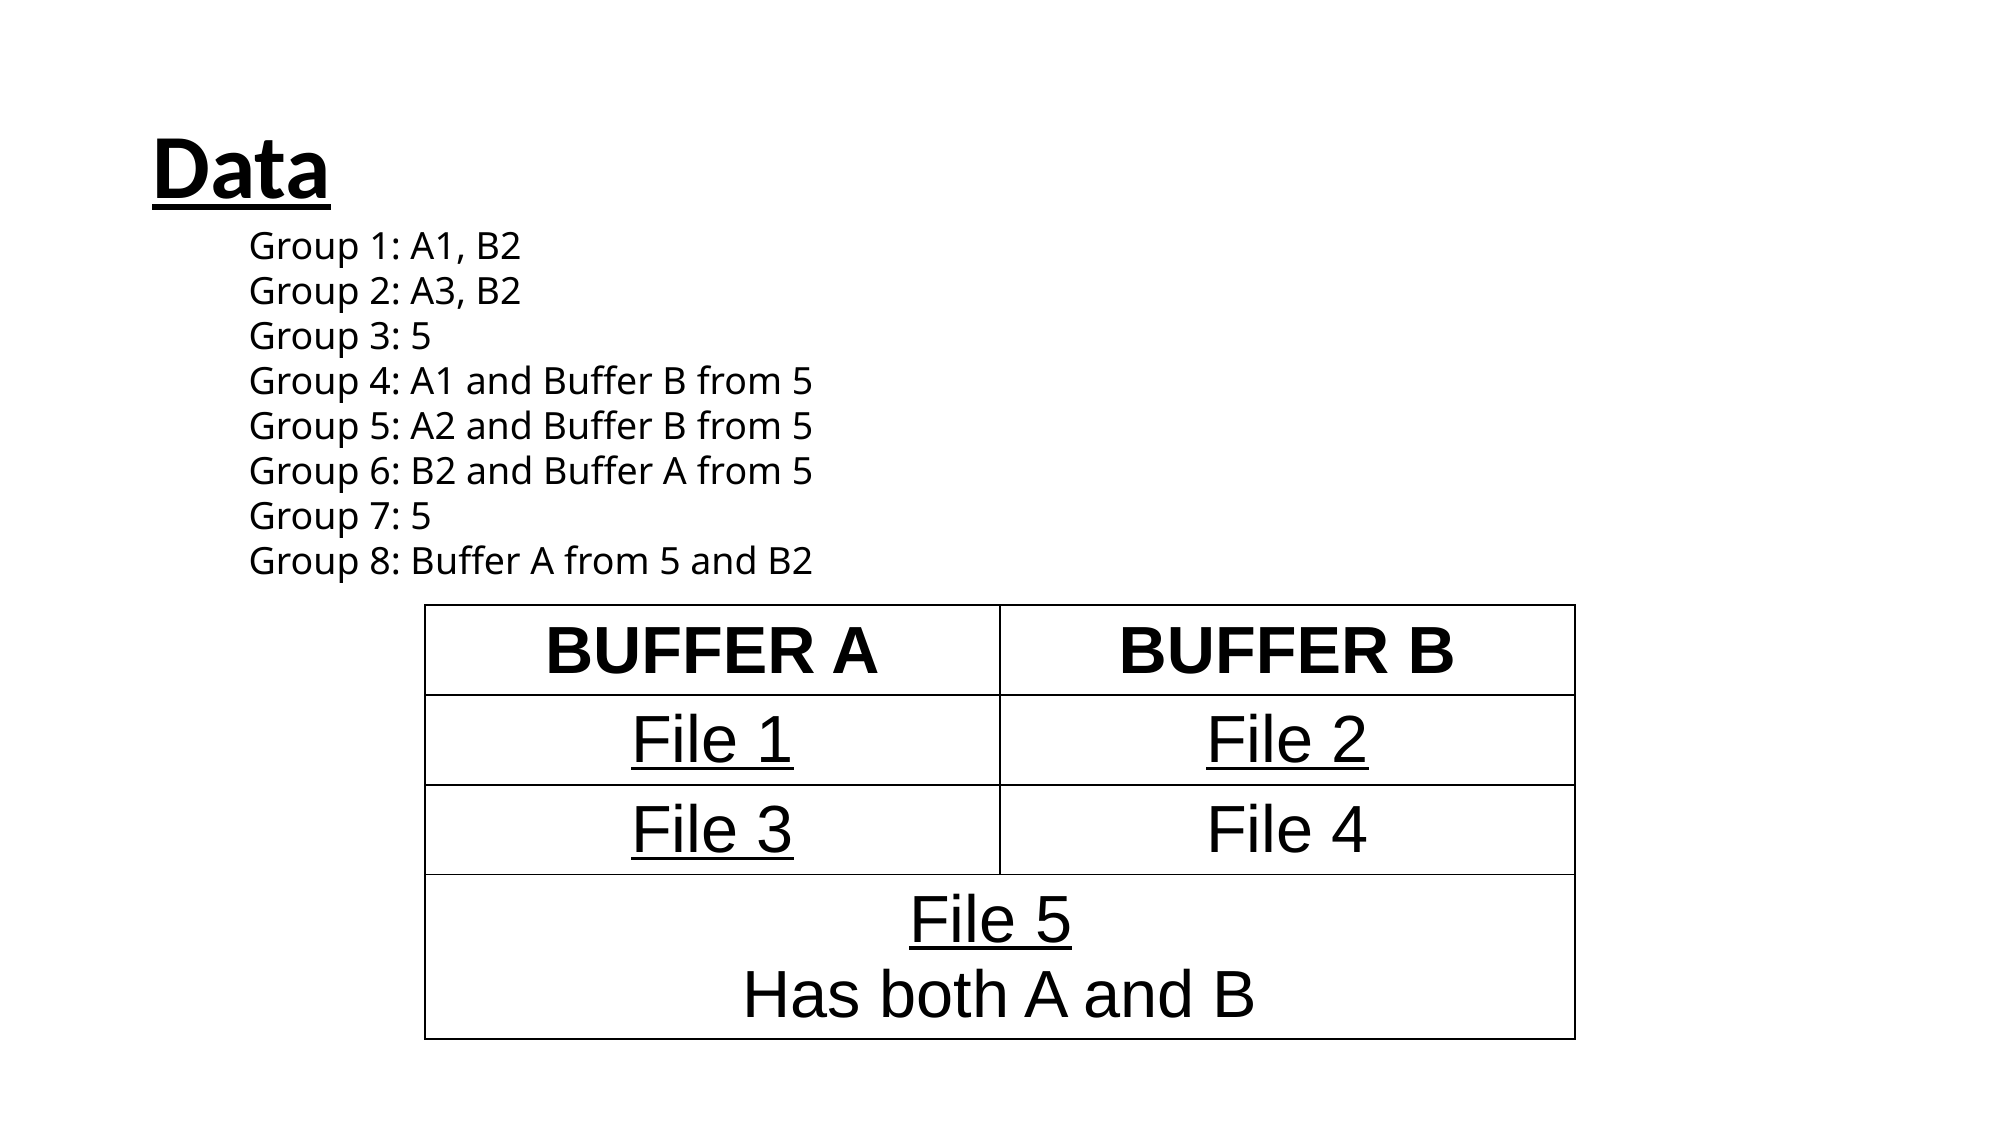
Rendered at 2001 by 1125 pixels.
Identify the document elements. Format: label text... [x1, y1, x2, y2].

table_cell File 2 [1001, 696, 1574, 784]
table_cell File 3 [426, 786, 999, 874]
table_cell File 1 [426, 696, 999, 784]
table_cell File 5 Has both A and B [426, 875, 1574, 1038]
table_header BUFFER A [426, 606, 999, 694]
table_cell File 4 [1001, 786, 1574, 874]
table_header BUFFER B [1001, 606, 1574, 694]
title Data [137, 59, 1863, 278]
text_box Group 1: A1, B2 Group 2: A3, B2 Group 3: 5 Group 4: A1 and Buffer B from 5 Group 5: A2 and Buffer B from 5 Group 6: B2 and Buffer A from 5 Group 7: 5 Group 8: Buffer A from 5 and B2 [233, 214, 1288, 593]
